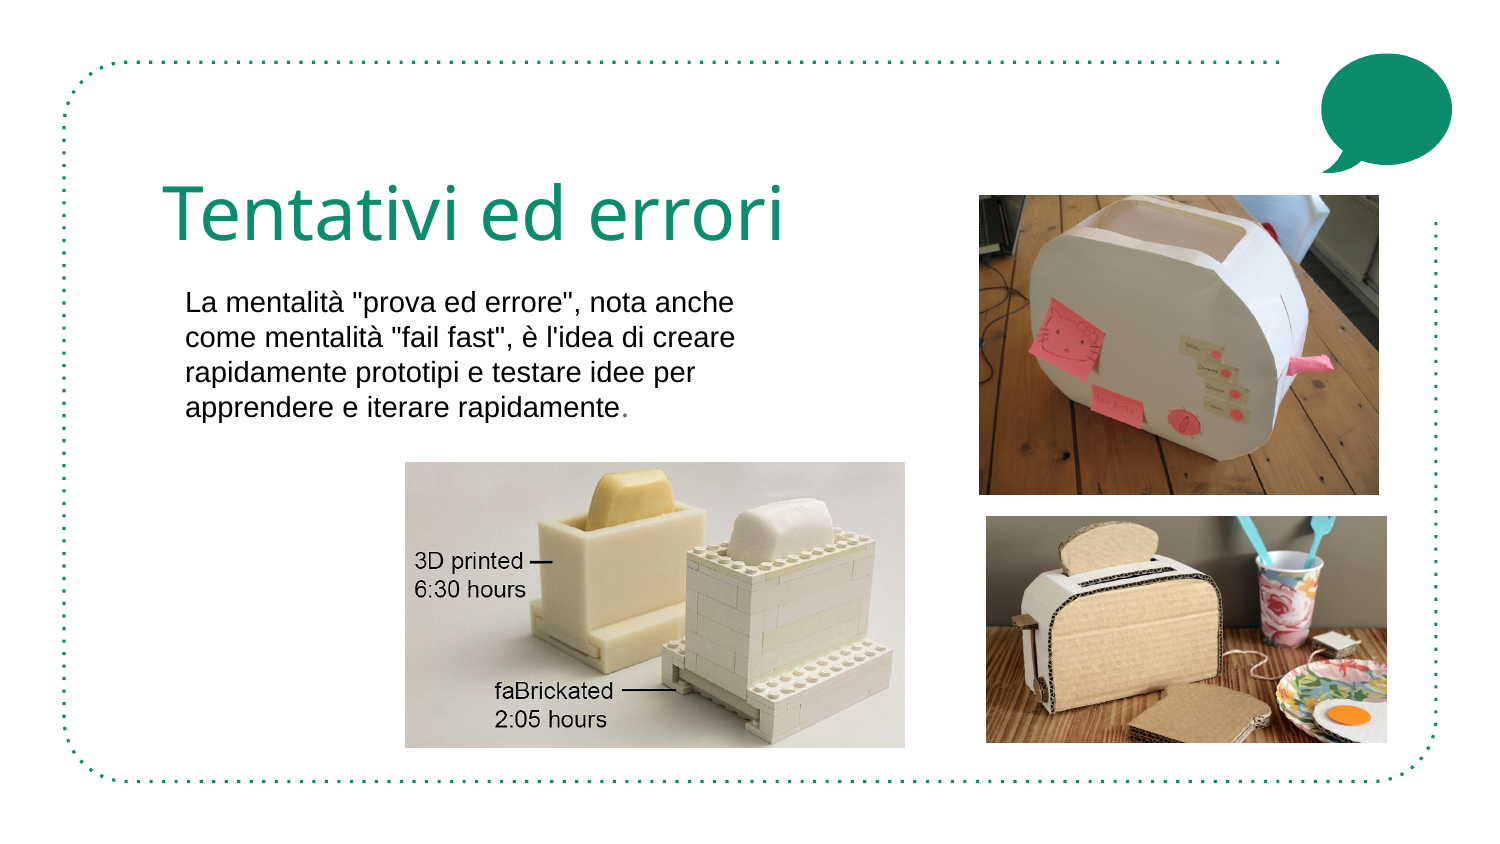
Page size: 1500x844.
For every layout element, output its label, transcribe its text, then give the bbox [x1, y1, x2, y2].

picture [985, 516, 1387, 743]
title Tentativi ed errori [147, 149, 1275, 292]
picture [405, 462, 905, 749]
text_box [1321, 53, 1452, 173]
picture [979, 194, 1380, 495]
list La mentalità "prova ed errore", nota anche come mentalità "fail fast", è l'idea di creare rapidamente prototipi e testare idee per apprendere e iterare rapidamente. [151, 268, 824, 657]
